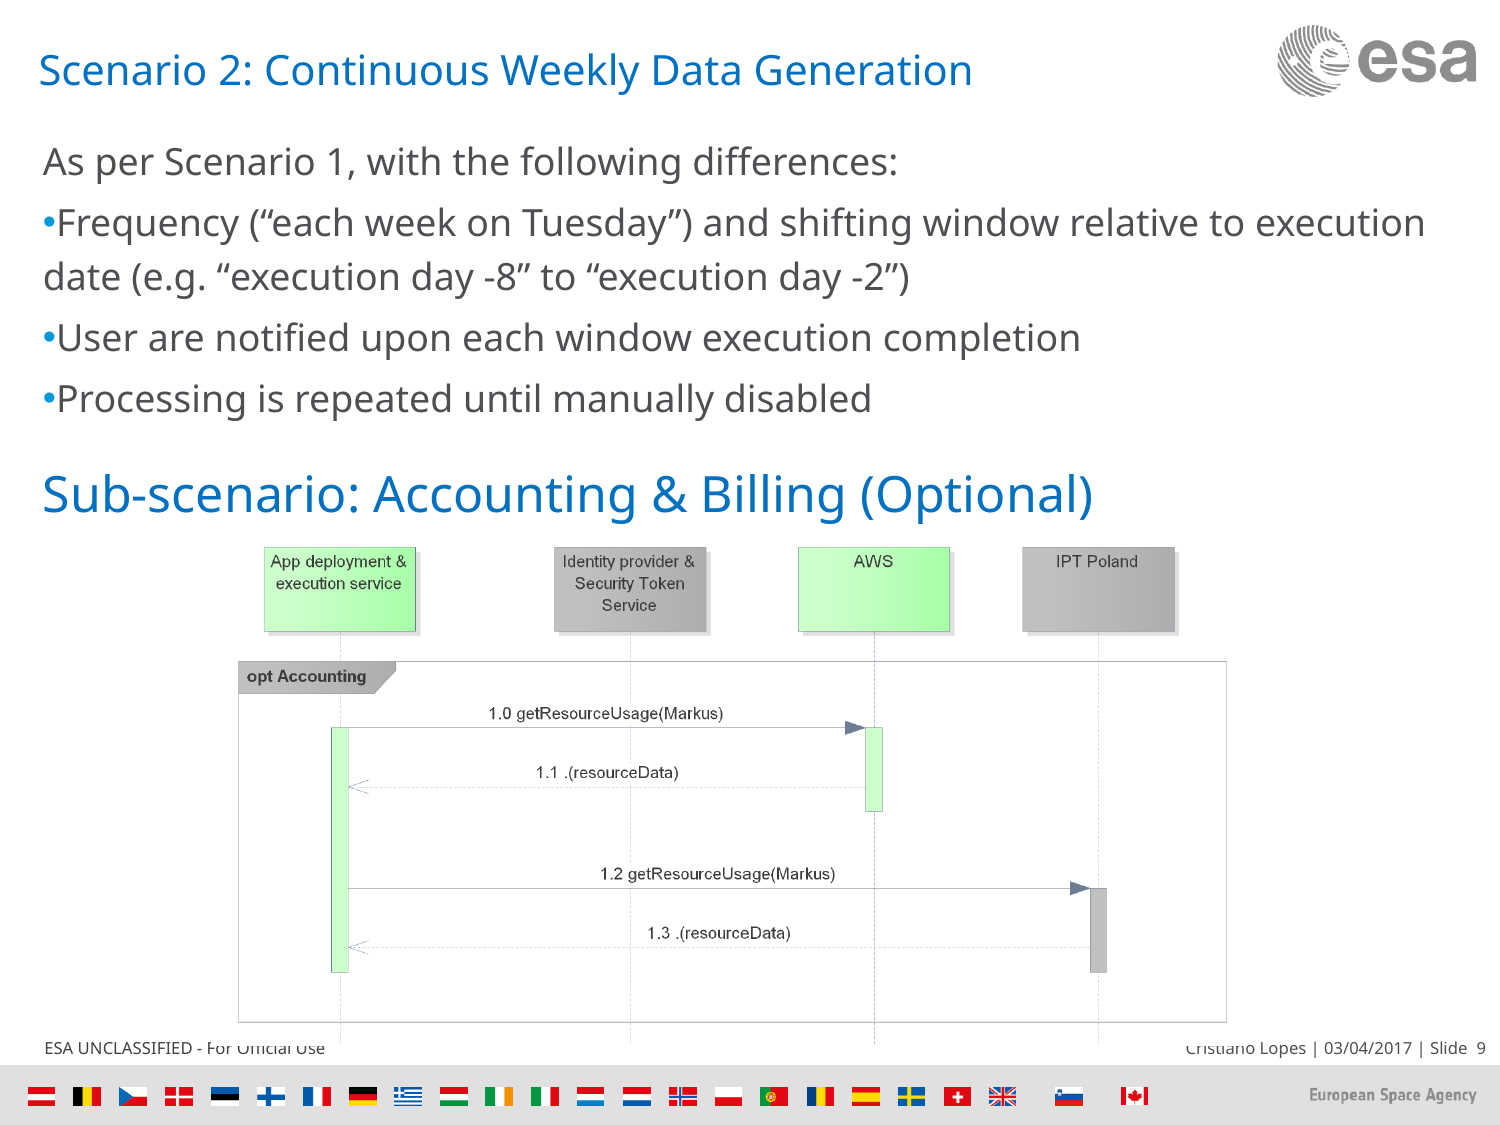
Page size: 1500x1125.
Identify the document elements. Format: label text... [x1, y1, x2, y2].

text_box Sub-scenario: Accounting & Billing (Optional) [27, 454, 1205, 530]
picture [1277, 25, 1477, 109]
picture [0, 1065, 1500, 1125]
list As per Scenario 1, with the following differences: Frequency (“each week on Tuesday”) and shifting window relative to execution date (e.g. “execution day -8” to “execution day -2”) User are notified upon each window execution completion Processing is repeated until manually disabled [27, 122, 1463, 423]
title Scenario 2: Continuous Weekly Data Generation [23, 35, 1201, 102]
picture [211, 529, 1246, 1046]
